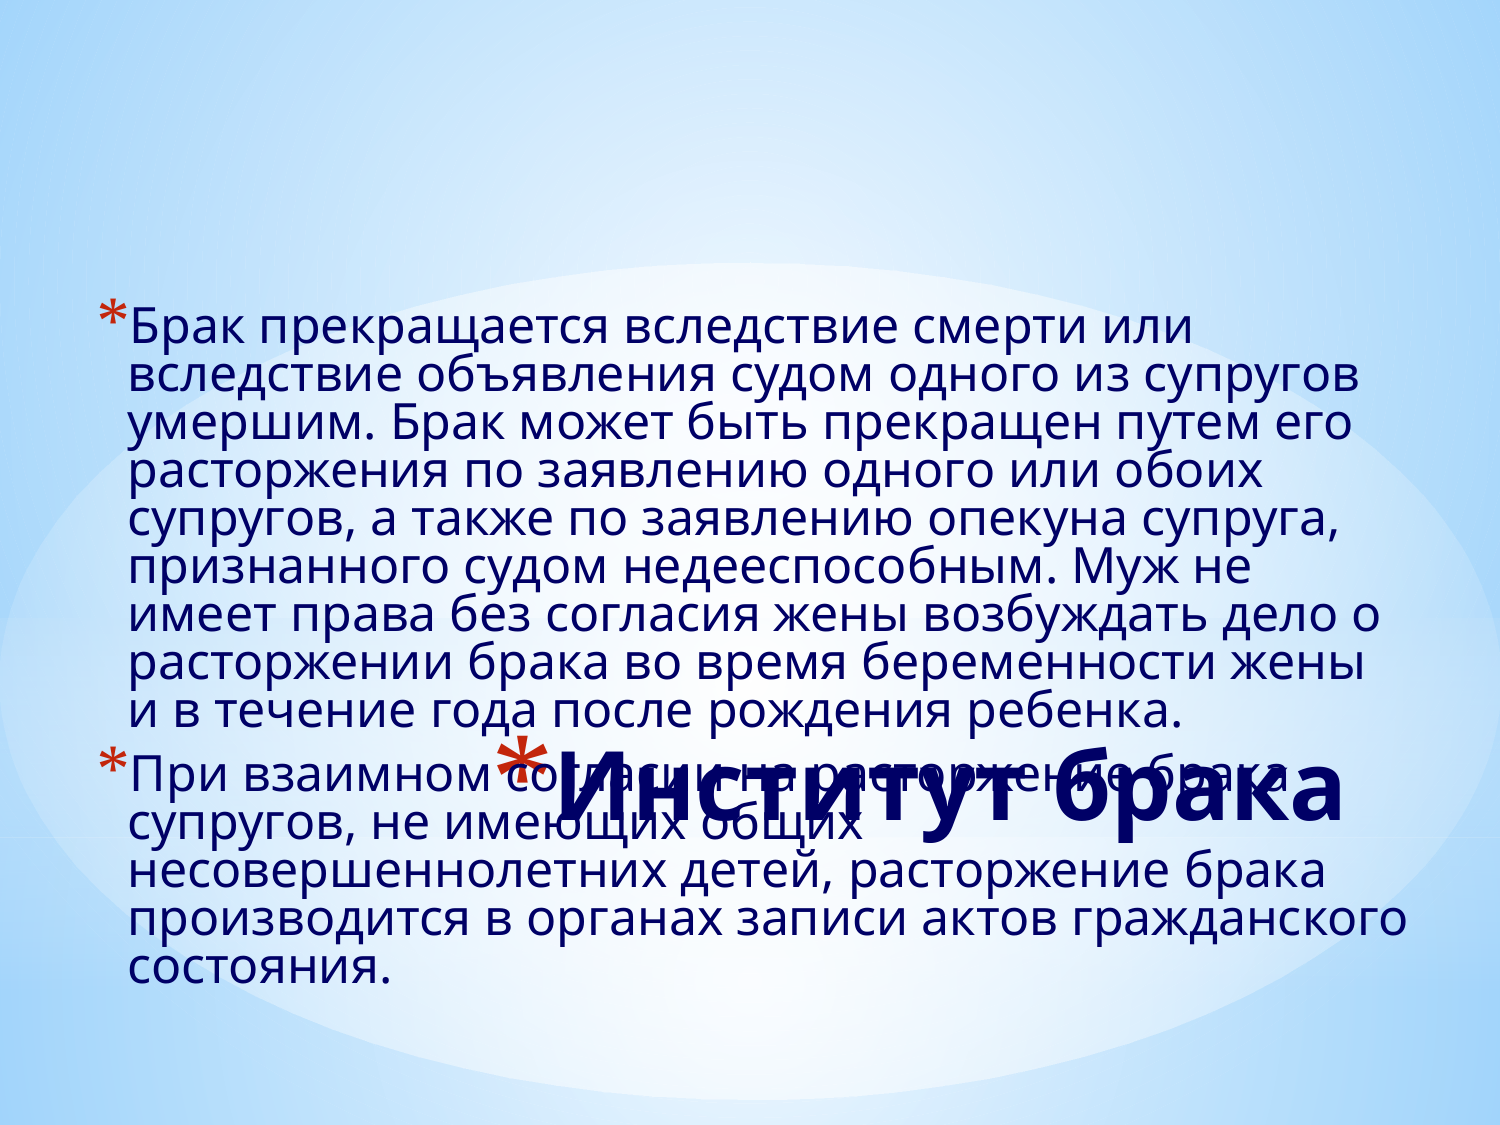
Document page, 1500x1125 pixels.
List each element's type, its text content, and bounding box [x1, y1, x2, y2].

list Брак прекращается вследствие смерти или вследствие объявления судом одного из супругов умершим. Брак может быть прекращен путем его расторжения по заявлению одного или обоих супругов, а также по заявлению опекуна супруга, признанного судом недееспособным. Муж не имеет права без согласия жены возбуждать дело о расторжении брака во время беременности жены и в течение года после рождения ребенка. При взаимном согласии на расторжение брака супругов, не имеющих общих несовершеннолетних детей, расторжение брака производится в органах записи актов гражданского состояния. [75, 231, 1425, 1125]
